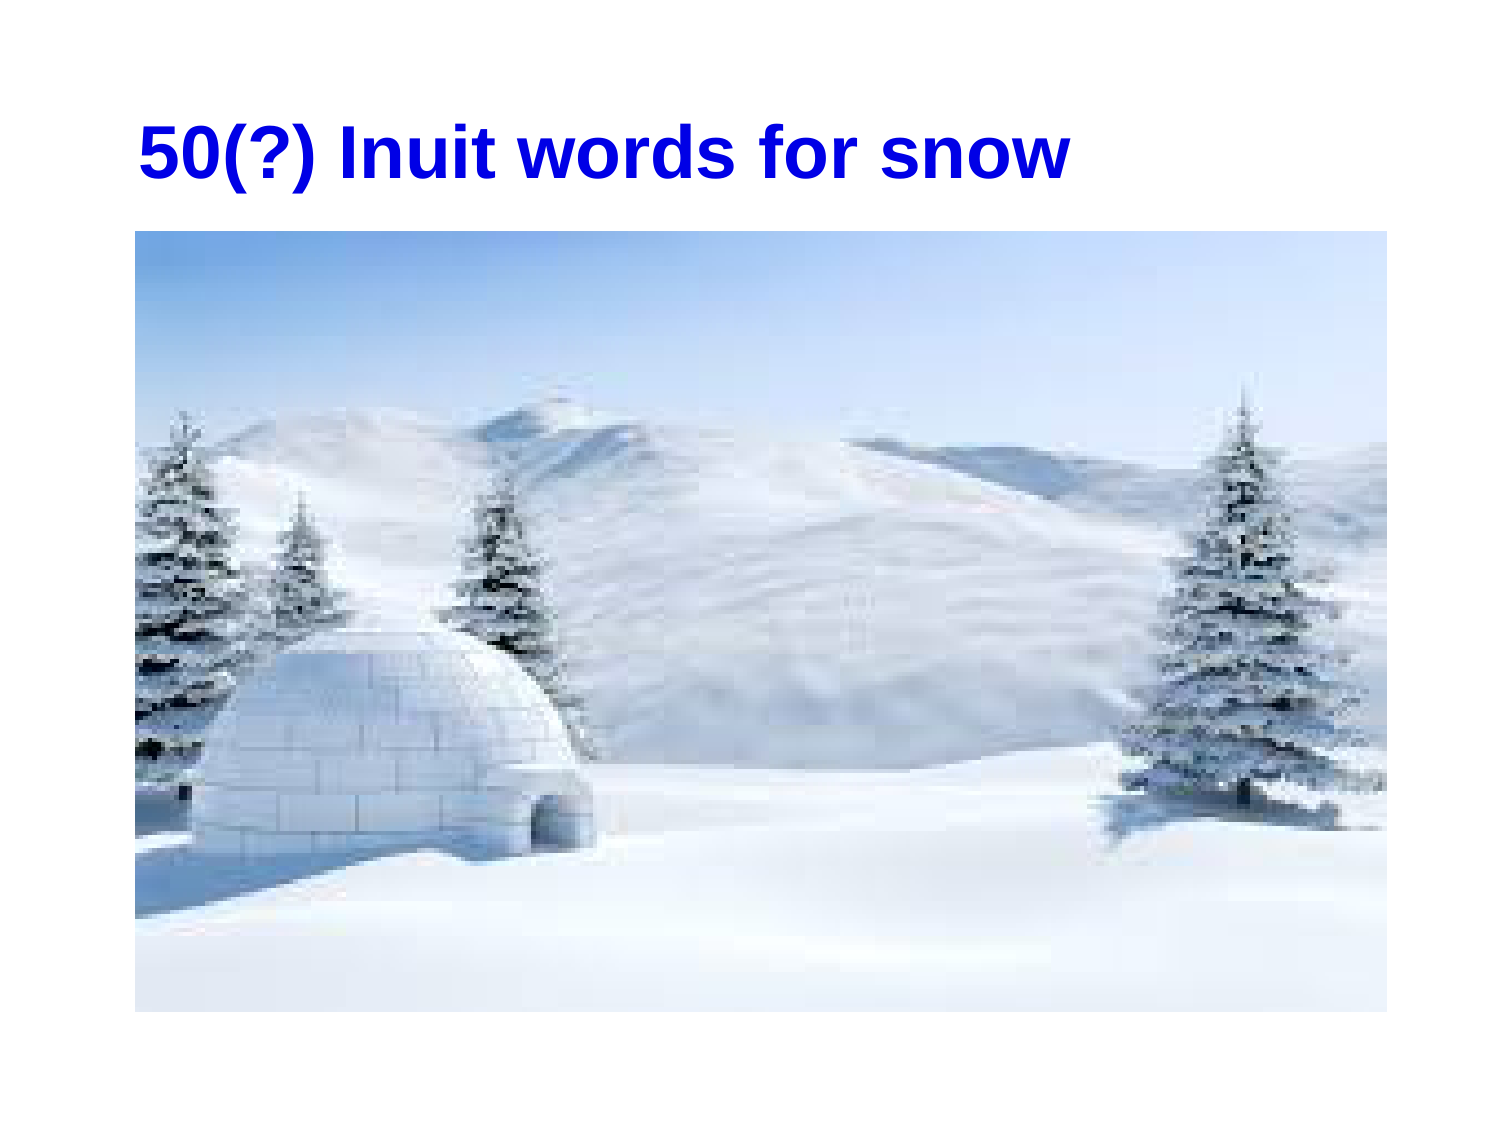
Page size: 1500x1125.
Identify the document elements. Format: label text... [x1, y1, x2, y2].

text_box 50(?) Inuit words for snow [123, 89, 1459, 263]
picture [135, 231, 1387, 1012]
